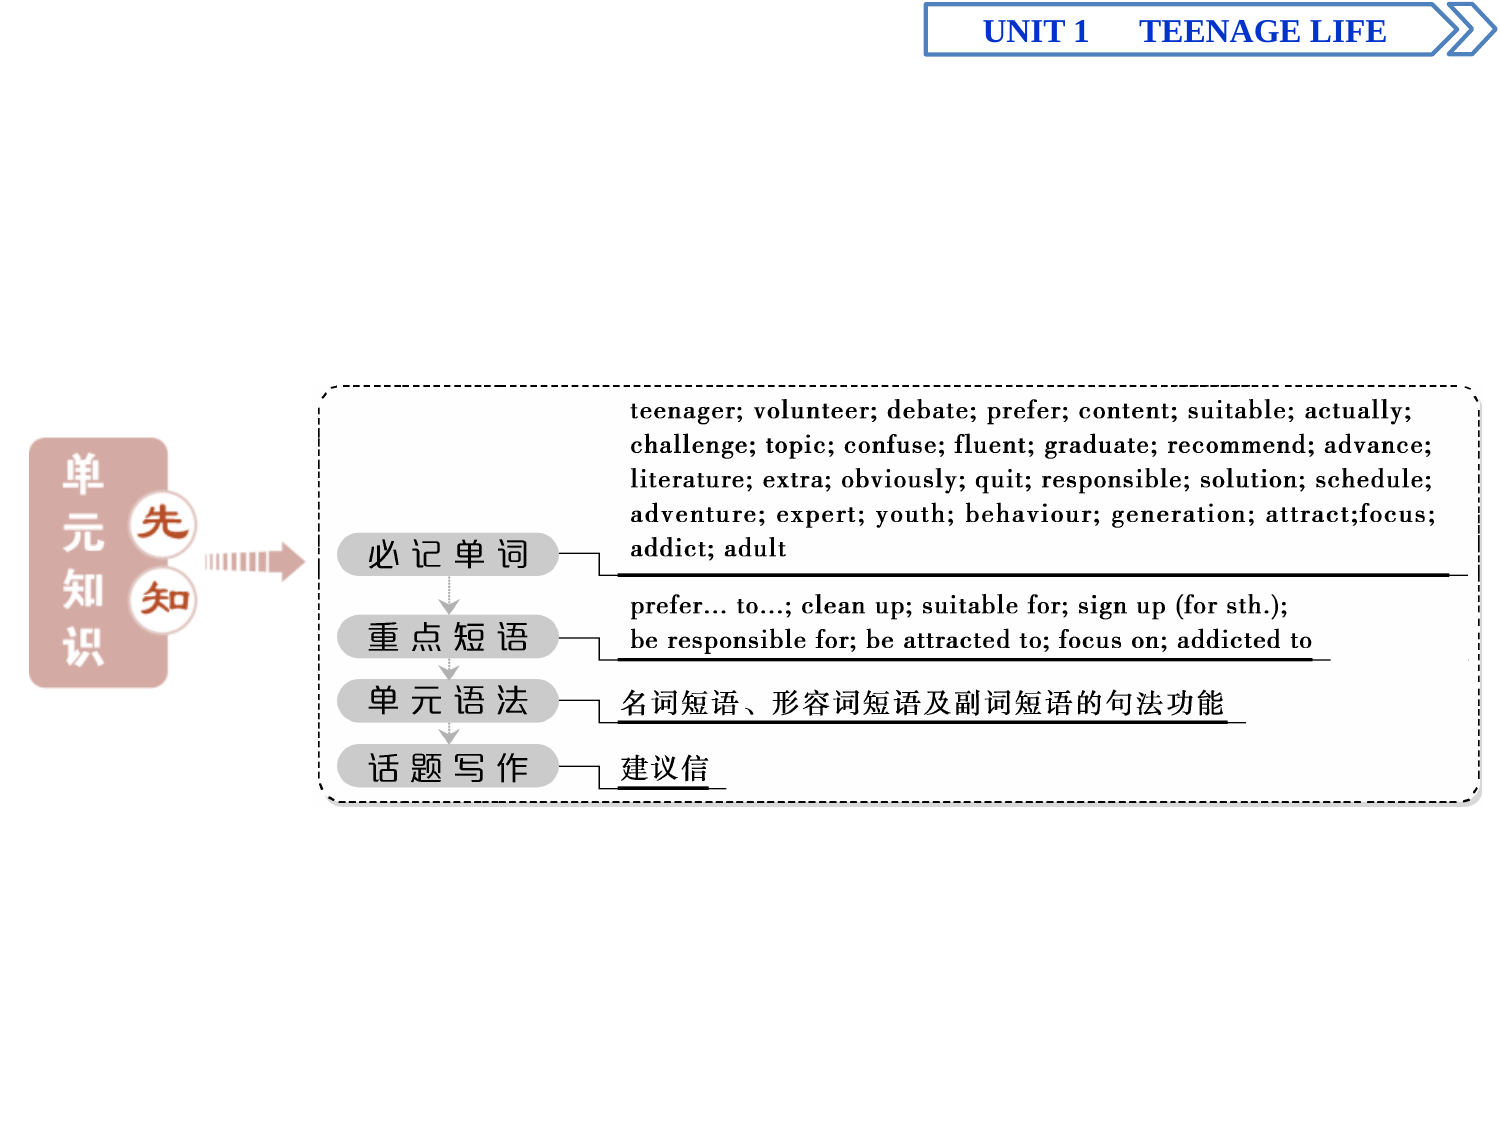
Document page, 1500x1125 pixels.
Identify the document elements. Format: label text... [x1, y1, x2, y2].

text_box [1446, 1, 1498, 57]
picture [29, 408, 308, 717]
picture [312, 385, 1483, 807]
text_box UNIT 1 TEENAGE LIFE [923, 2, 1460, 57]
